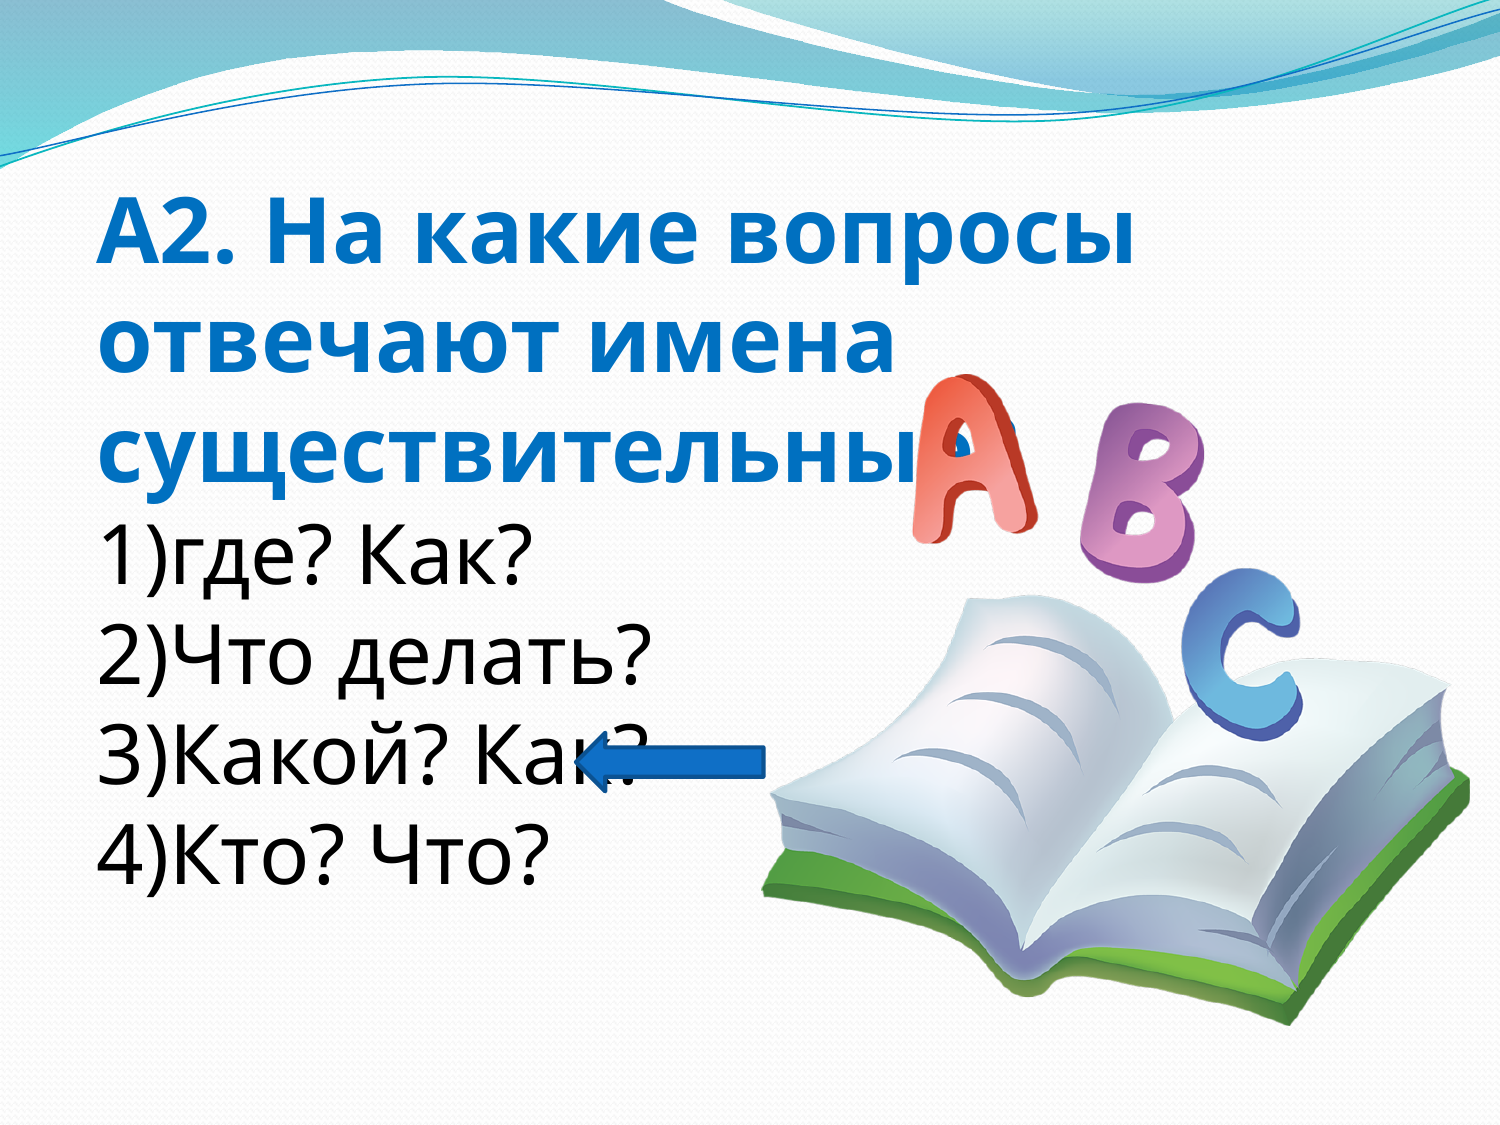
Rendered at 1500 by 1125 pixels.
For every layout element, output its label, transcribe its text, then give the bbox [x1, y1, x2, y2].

text_box А2. На какие вопросы отвечают имена существительные? где? Как? Что делать? Какой? Как? Кто? Что? [82, 163, 1383, 909]
picture [761, 374, 1470, 1027]
text_box [573, 730, 754, 794]
